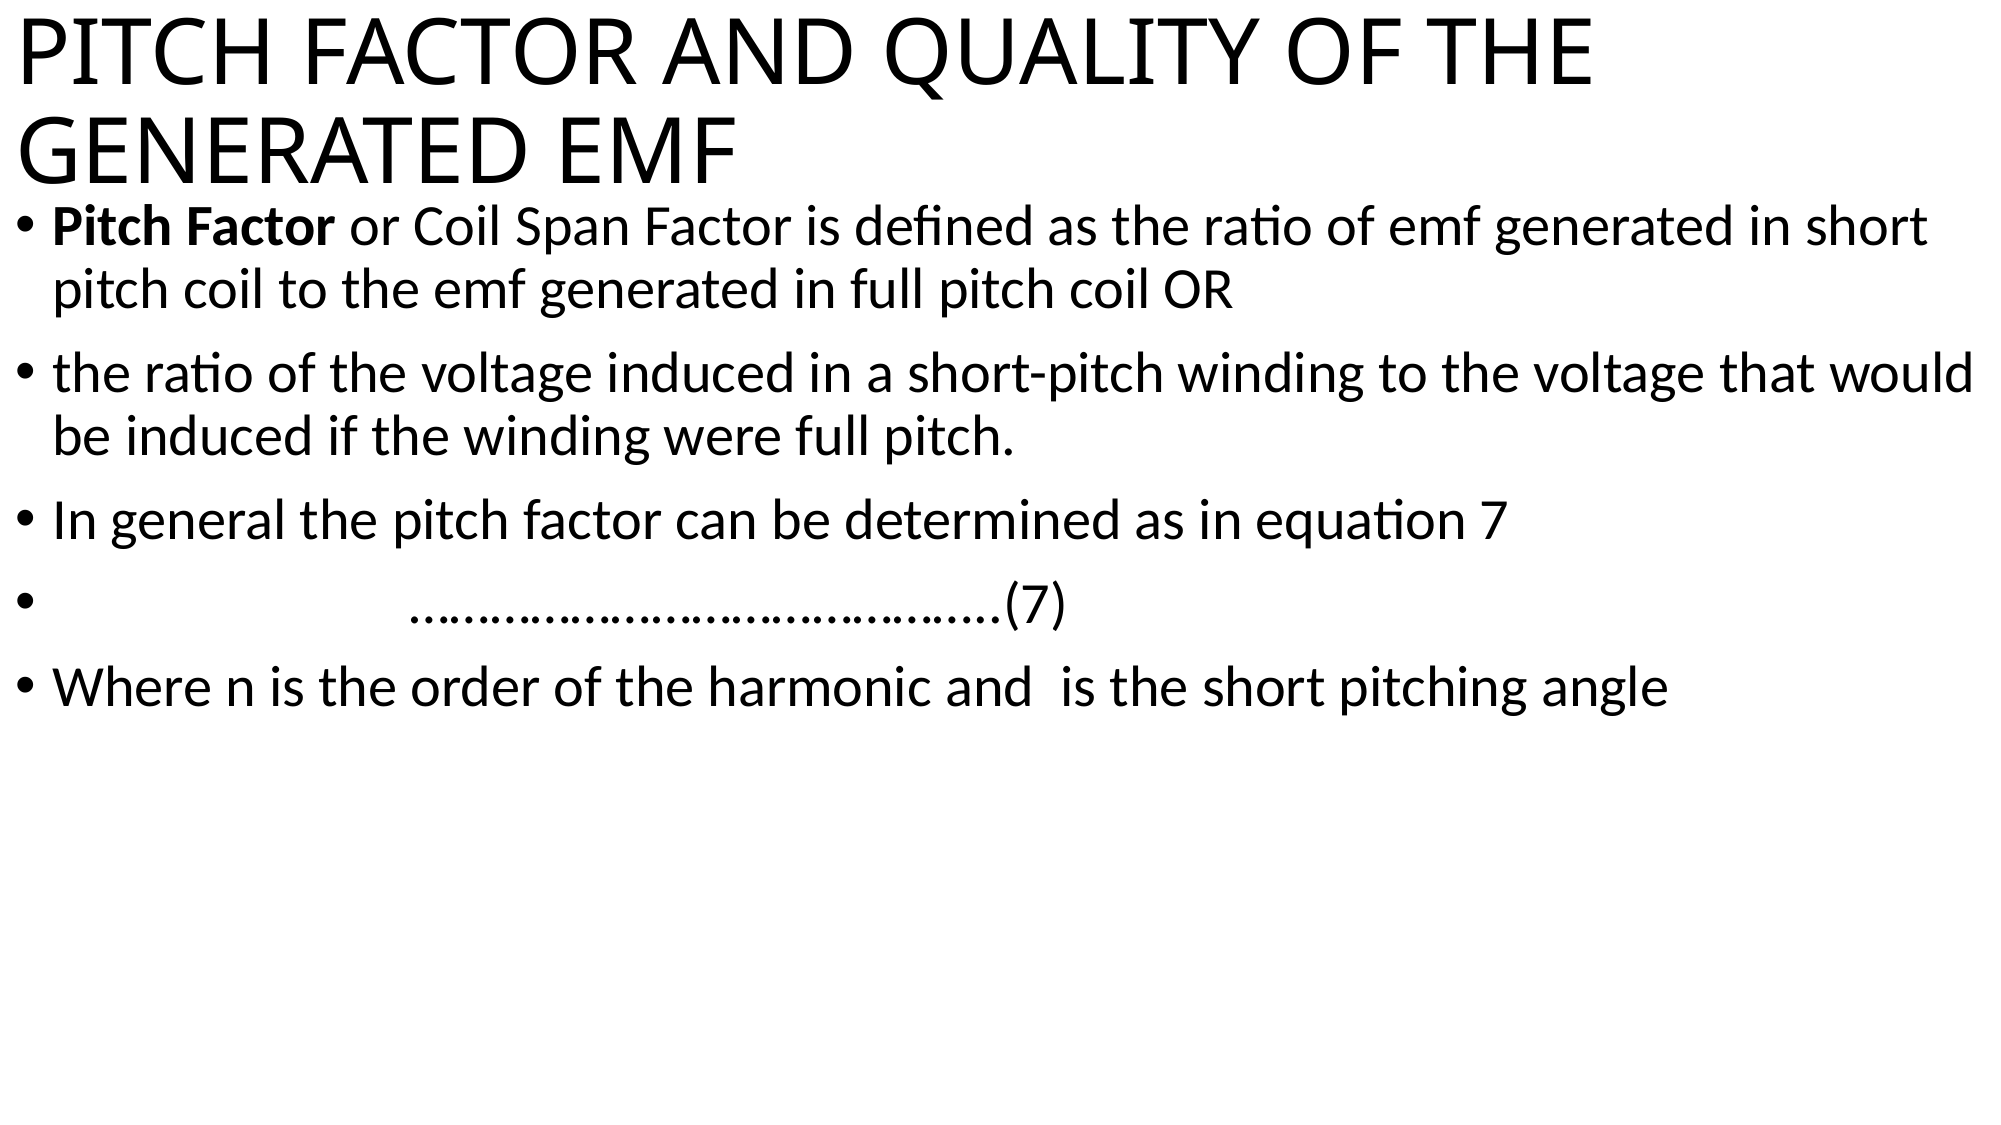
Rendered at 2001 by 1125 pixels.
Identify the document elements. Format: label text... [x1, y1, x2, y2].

title PITCH FACTOR AND QUALITY OF THE GENERATED EMF [0, 0, 2000, 214]
